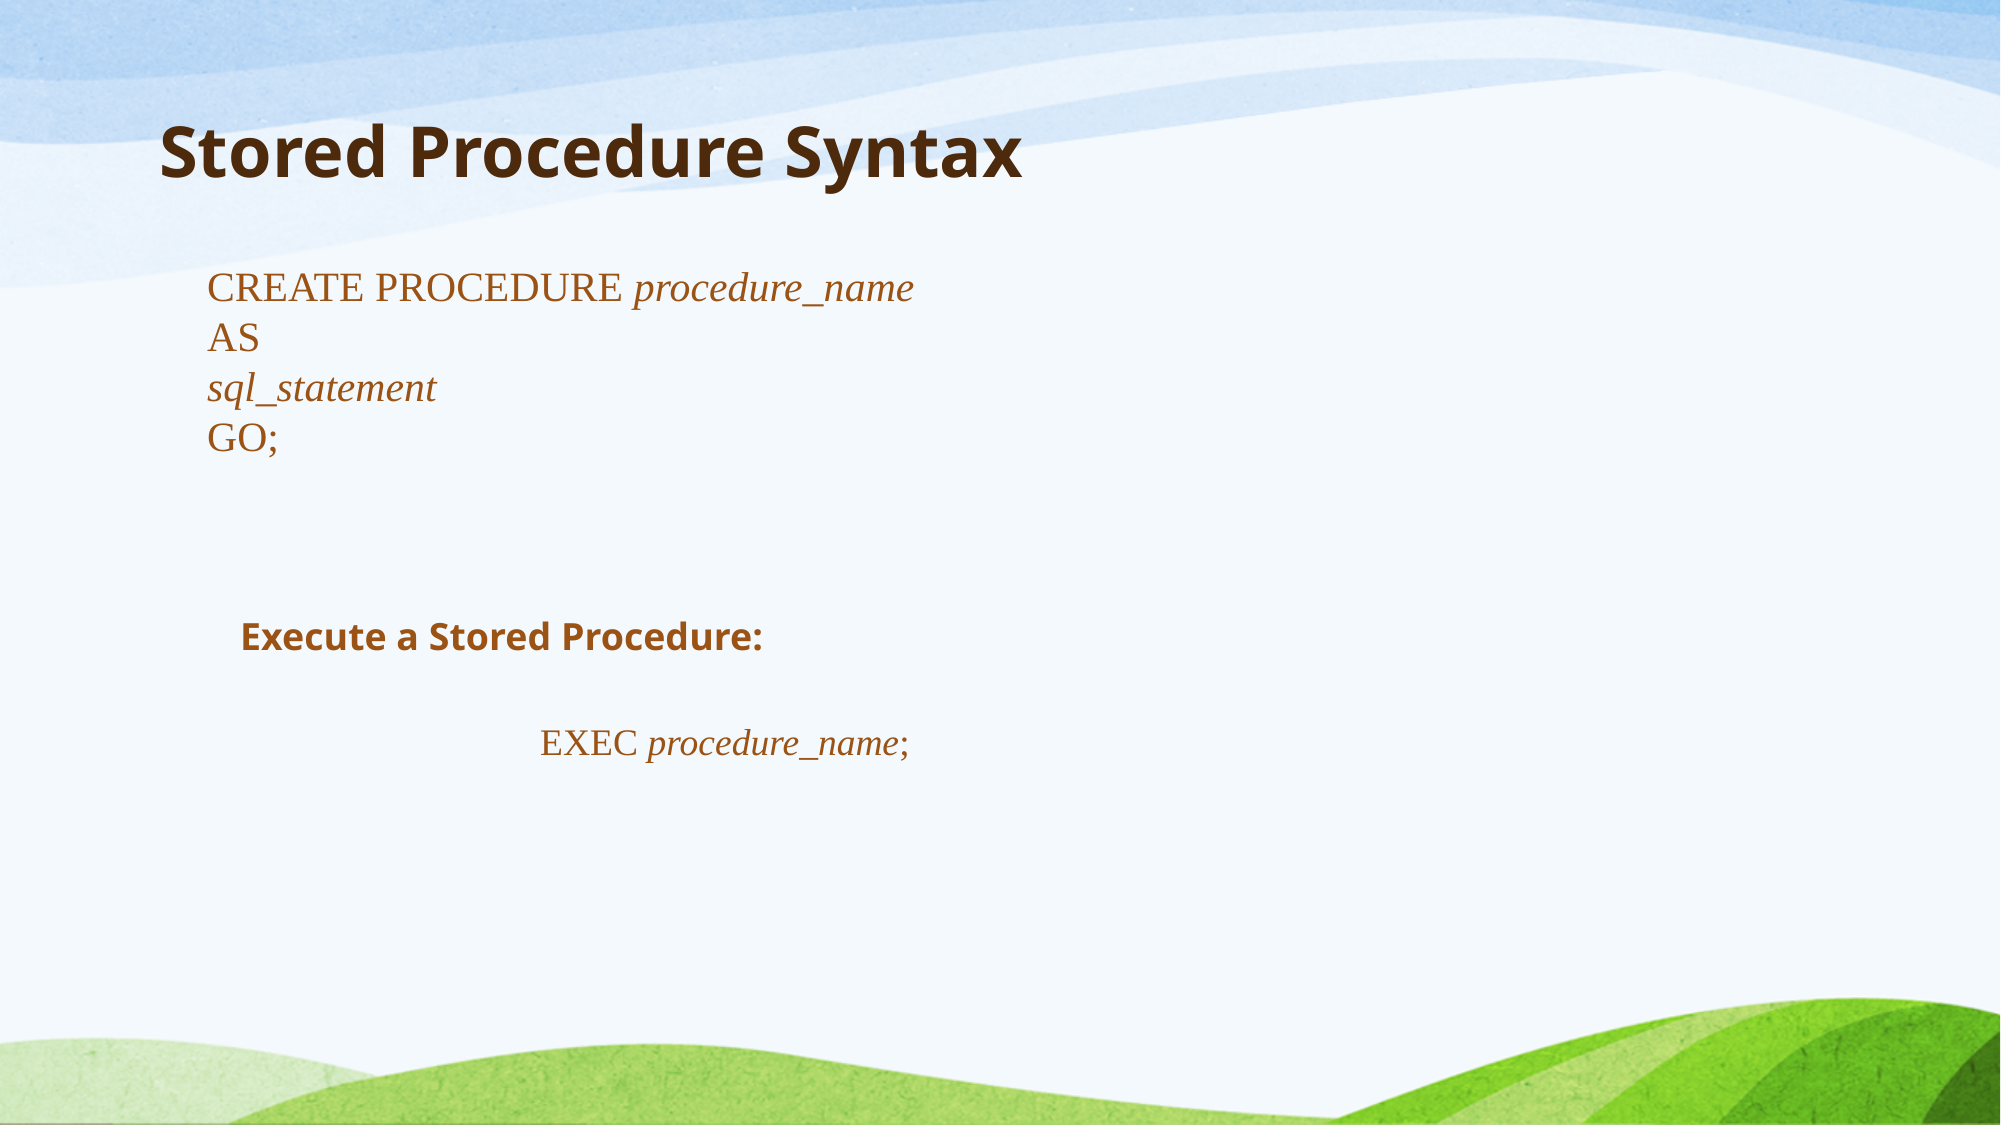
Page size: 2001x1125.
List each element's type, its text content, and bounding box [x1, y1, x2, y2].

title Stored Procedure Syntax [144, 108, 1509, 200]
text_box Execute a Stored Procedure: [225, 605, 779, 665]
text_box EXEC procedure_name; [525, 710, 935, 770]
text_box CREATE PROCEDURE procedure_name AS sql_statement GO; [192, 252, 1824, 468]
picture [0, 0, 2001, 1125]
